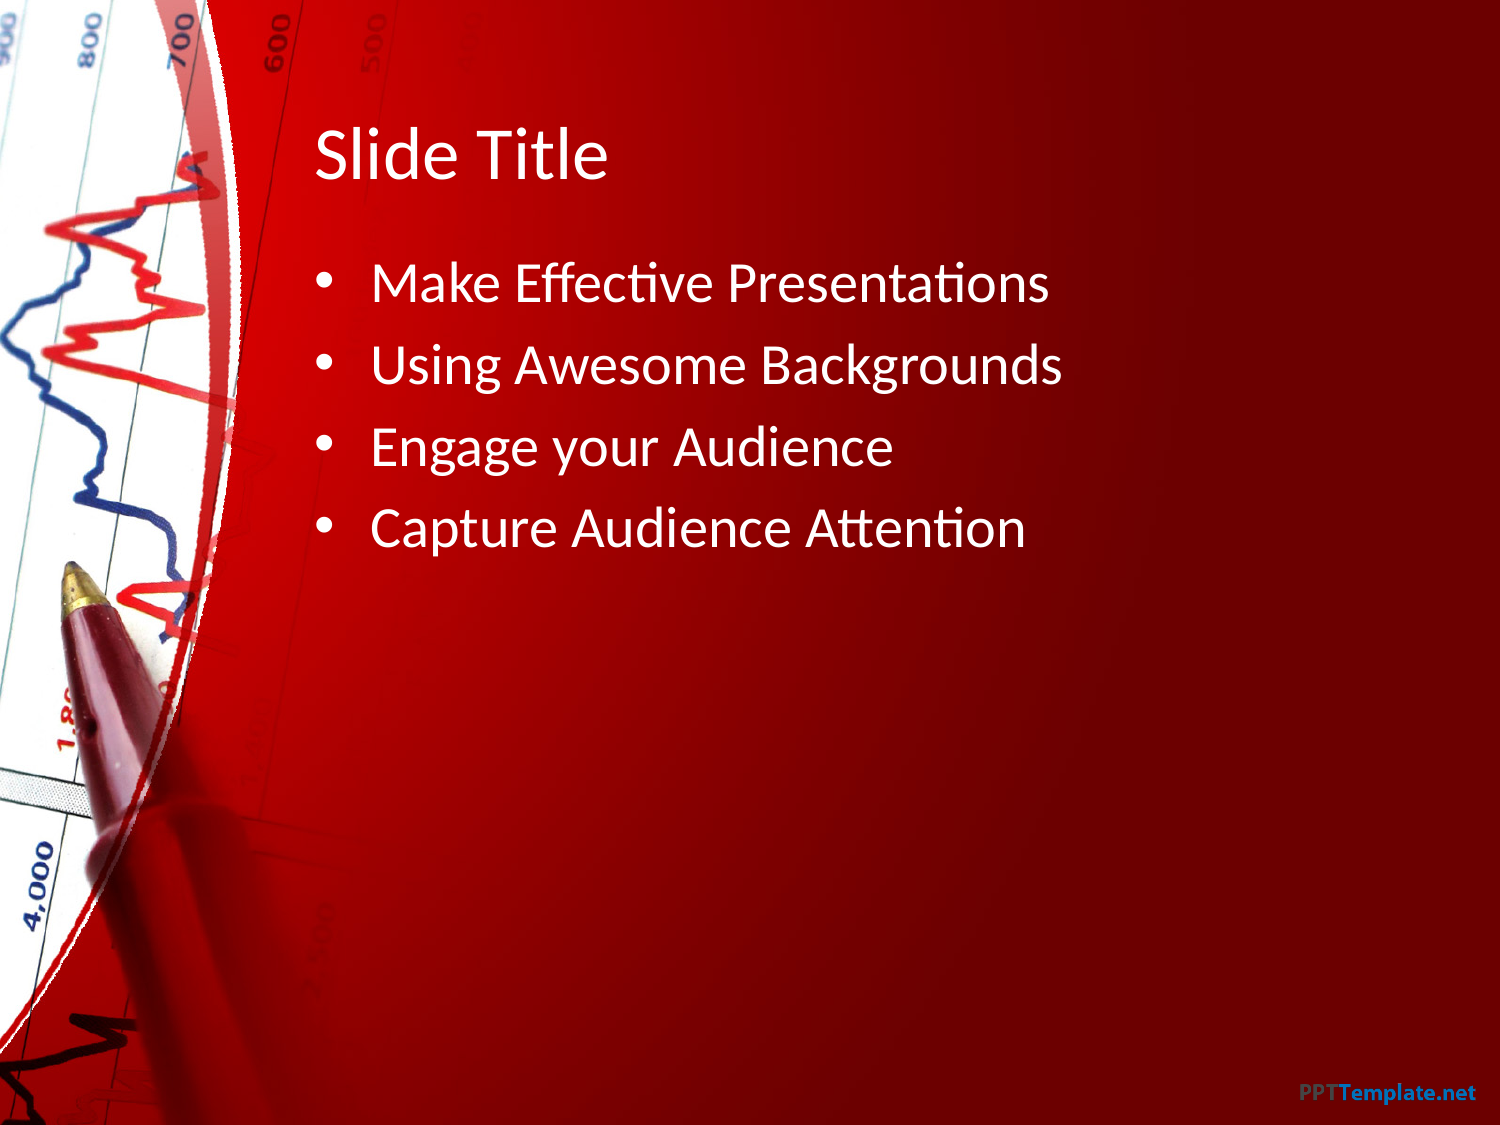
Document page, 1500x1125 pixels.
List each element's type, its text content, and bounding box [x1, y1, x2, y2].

title Slide Title [299, 86, 1427, 212]
list Make Effective Presentations Using Awesome Backgrounds Engage your Audience Capture Audience Attention [299, 236, 1427, 939]
picture [0, 0, 1500, 1125]
